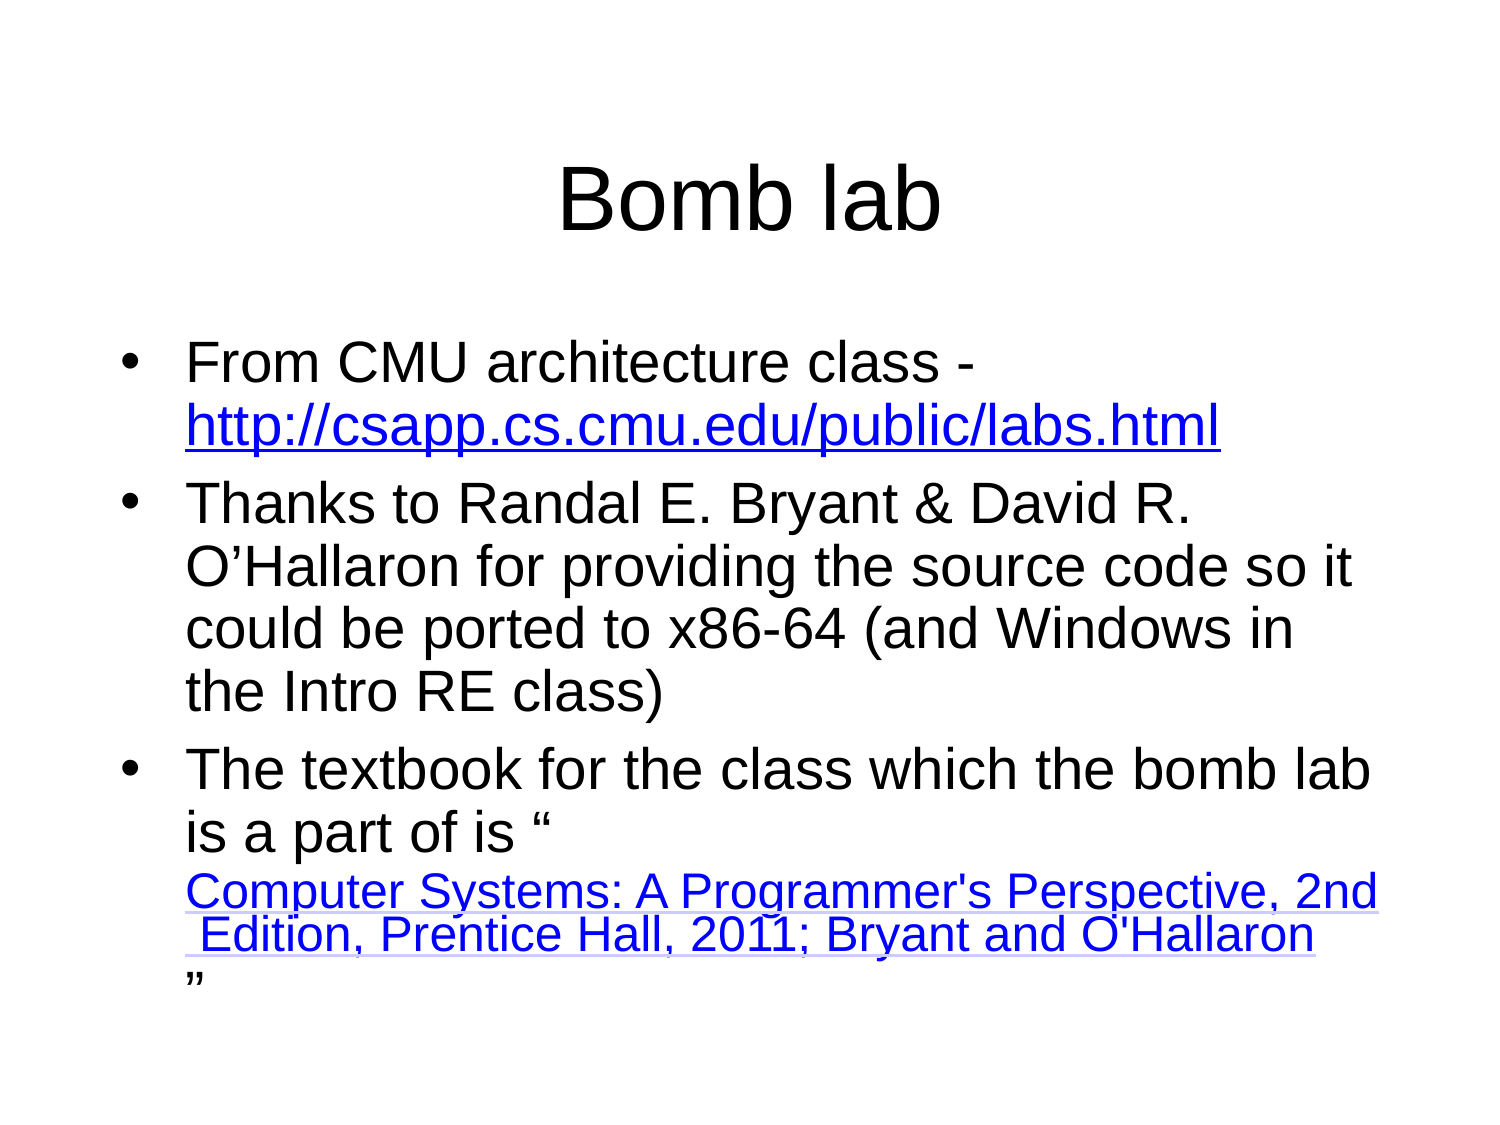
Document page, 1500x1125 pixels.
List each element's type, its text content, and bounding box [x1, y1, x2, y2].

text_box From CMU architecture class - http://csapp.cs.cmu.edu/public/labs.html Thanks to Randal E. Bryant & David R. O’Hallaron for providing the source code so it could be ported to x86-64 (and Windows in the Intro RE class) The textbook for the class which the bomb lab is a part of is “Computer Systems: A Programmer's Perspective, 2nd Edition, Prentice Hall, 2011; Bryant and O'Hallaron” [112, 324, 1388, 990]
text_box Bomb lab [112, 138, 1388, 249]
